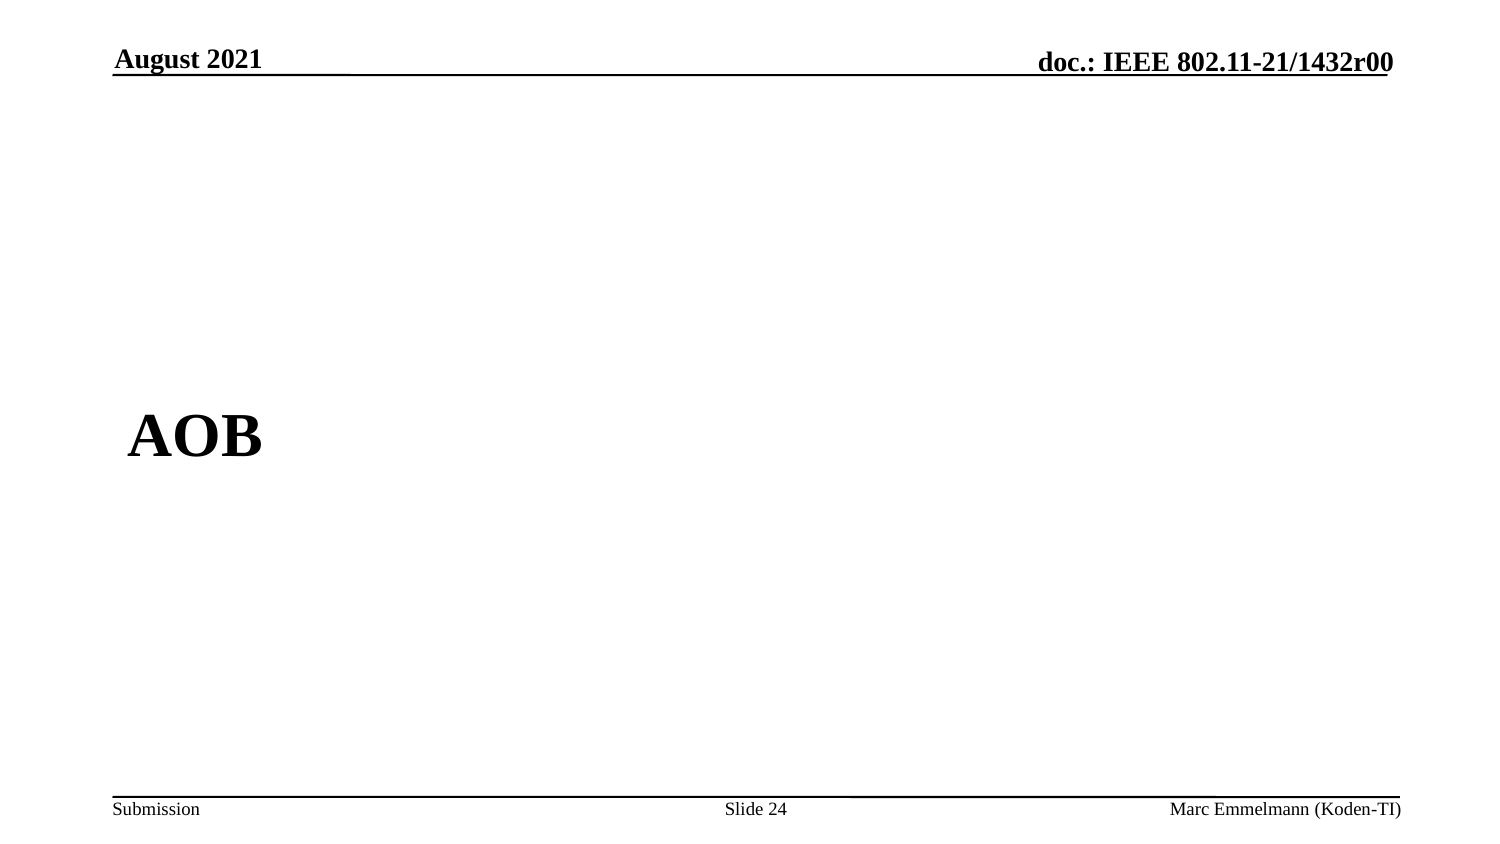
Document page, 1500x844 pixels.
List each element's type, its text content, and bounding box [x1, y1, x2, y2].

slide_number Slide 24 [712, 796, 800, 842]
footer Marc Emmelmann (Koden-TI) [878, 796, 1402, 820]
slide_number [114, 40, 423, 75]
title AOB [112, 386, 1388, 555]
